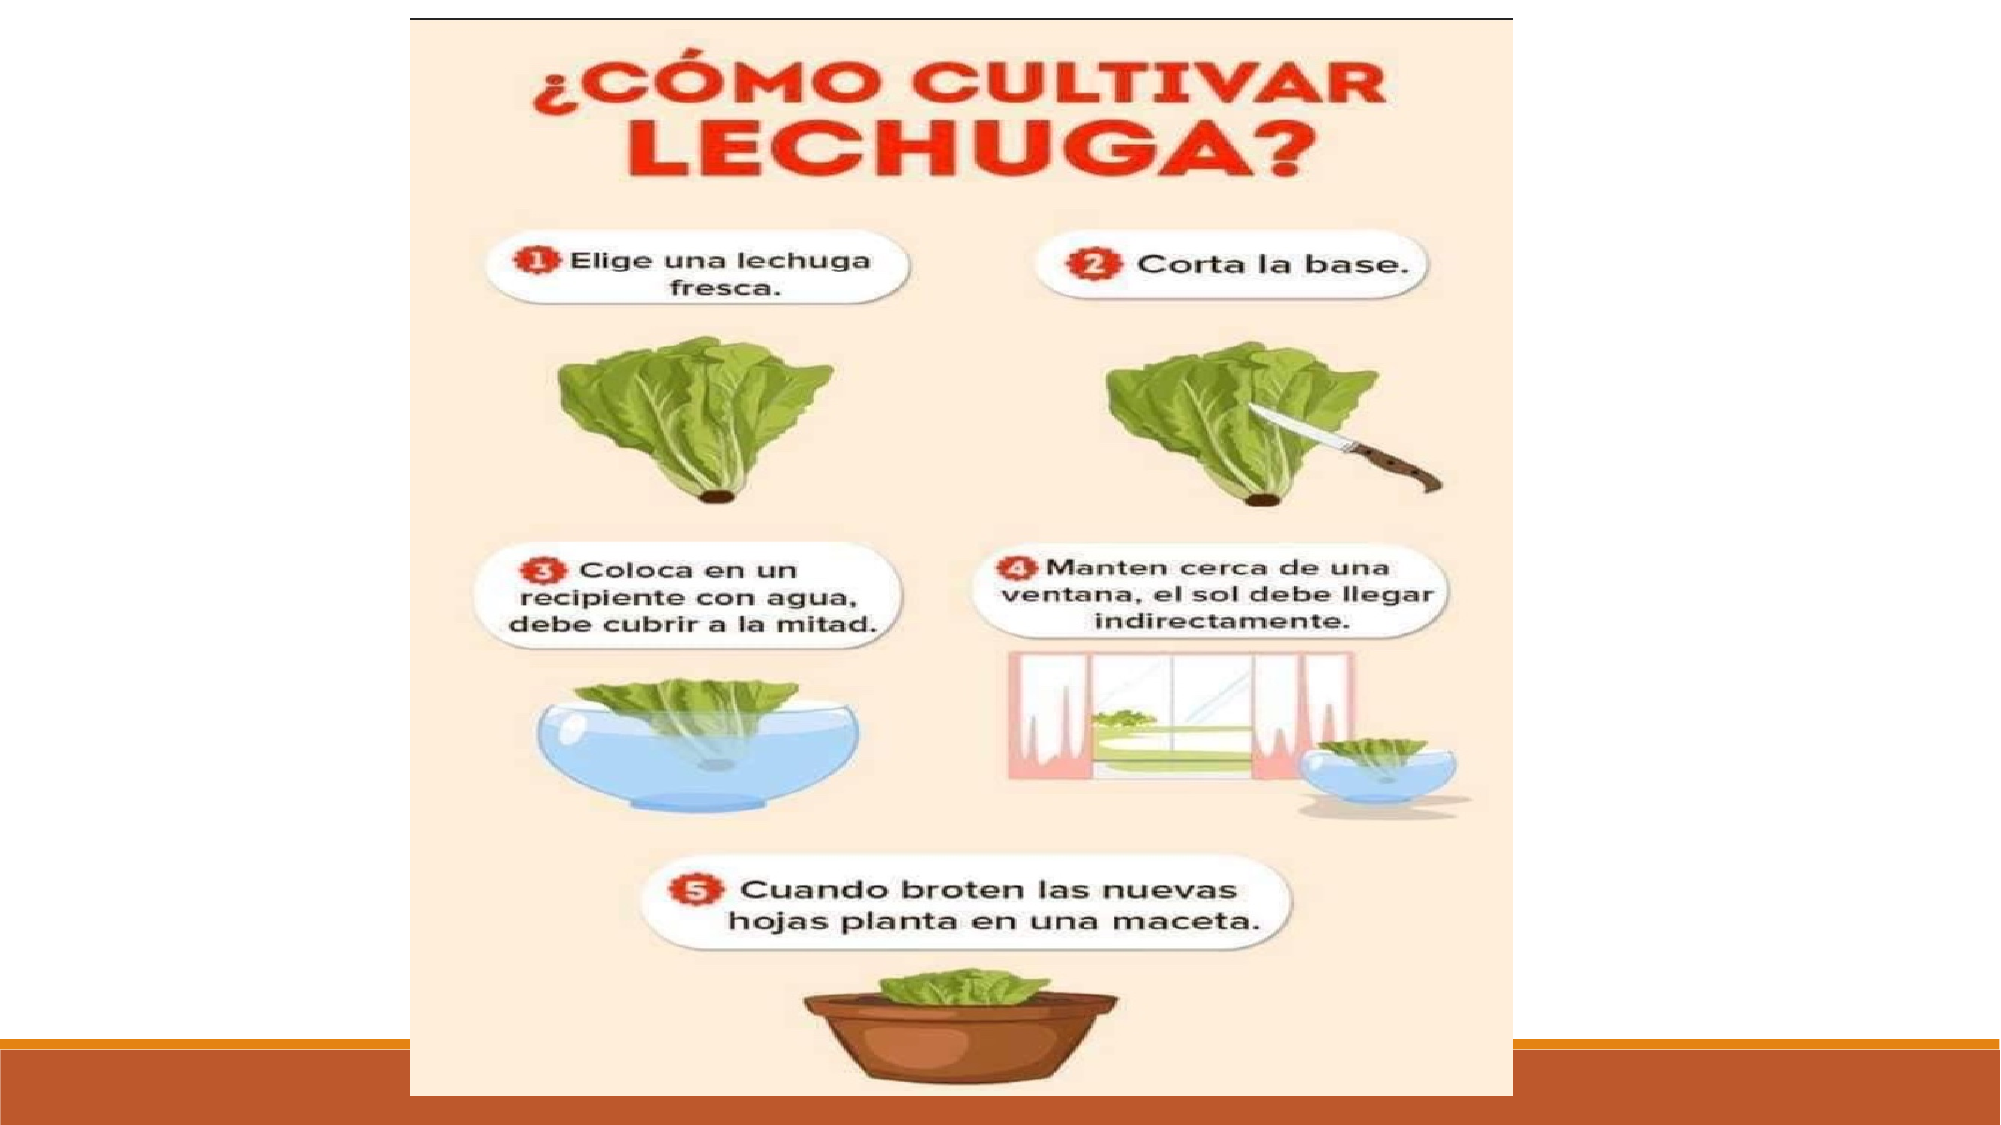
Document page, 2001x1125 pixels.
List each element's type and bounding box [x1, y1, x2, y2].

picture [409, 18, 1513, 1097]
